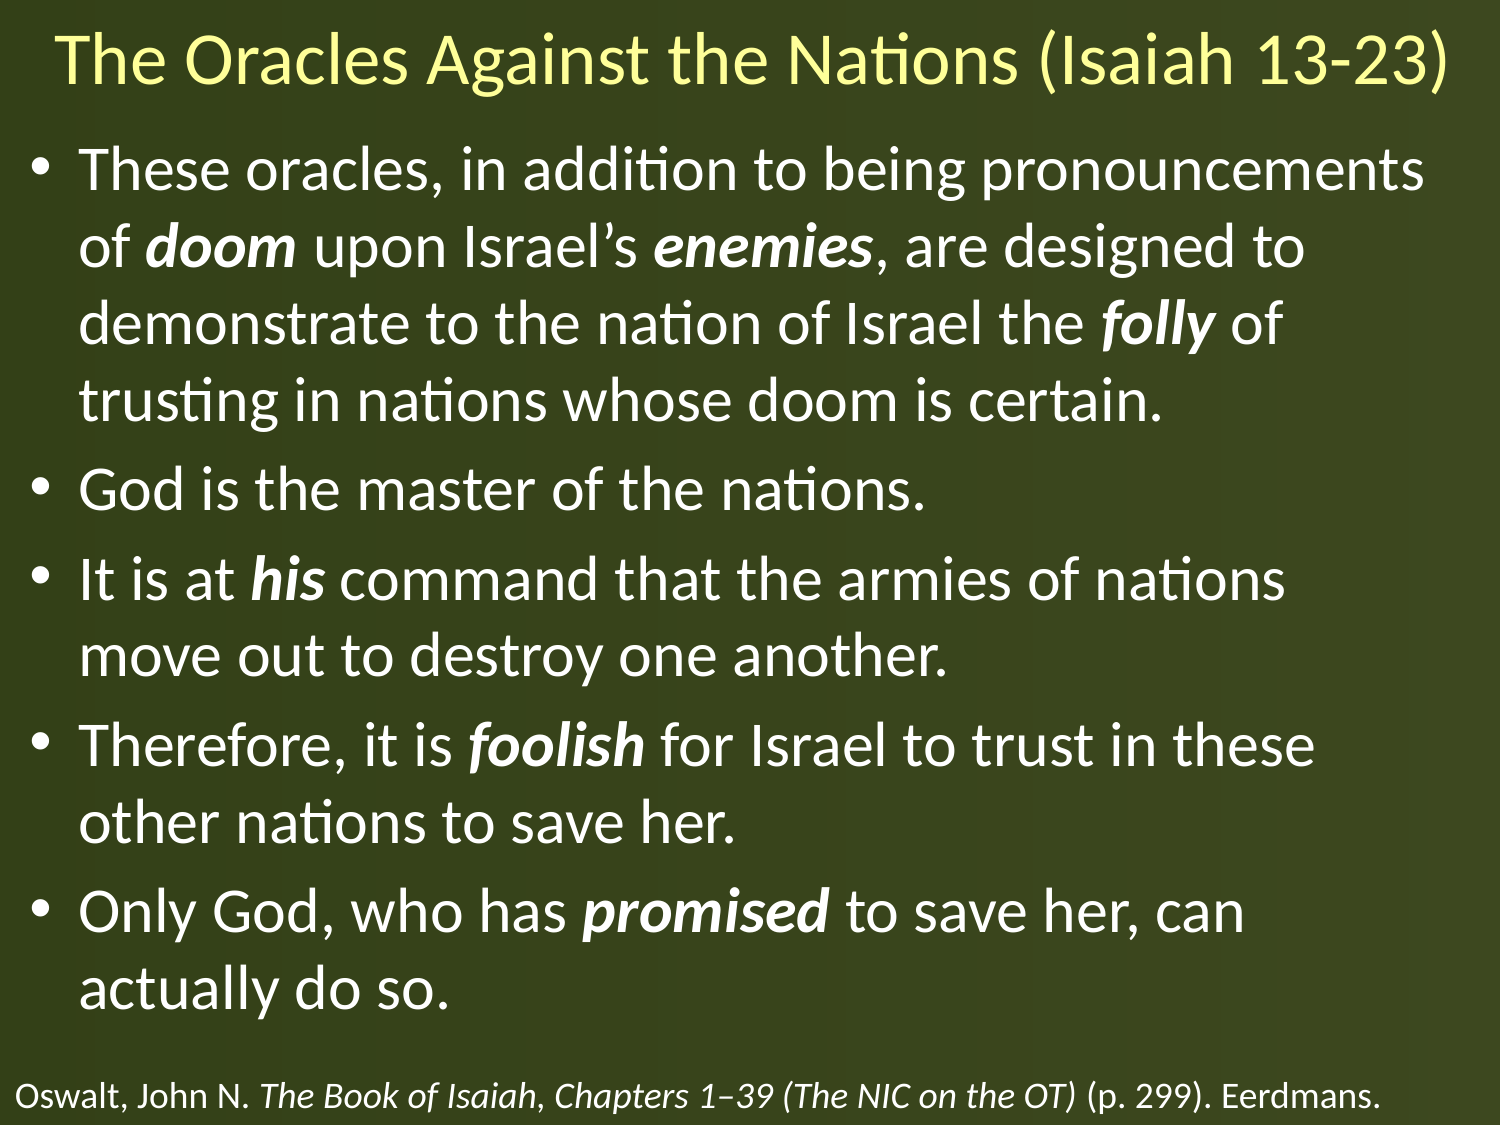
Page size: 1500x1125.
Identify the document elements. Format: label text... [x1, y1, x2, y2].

list These oracles, in addition to being pronouncements of doom upon Israel’s enemies, are designed to demonstrate to the nation of Israel the folly of trusting in nations whose doom is certain. God is the master of the nations. It is at his command that the armies of nations move out to destroy one another. Therefore, it is foolish for Israel to trust in these other nations to save her. Only God, who has promised to save her, can actually do so. [14, 119, 1456, 1054]
title The Oracles Against the Nations (Isaiah 13-23) [0, 0, 1500, 110]
text_box Oswalt, John N. The Book of Isaiah, Chapters 1–39 (The NIC on the OT) (p. 299). Eerdmans. [0, 1063, 1500, 1124]
